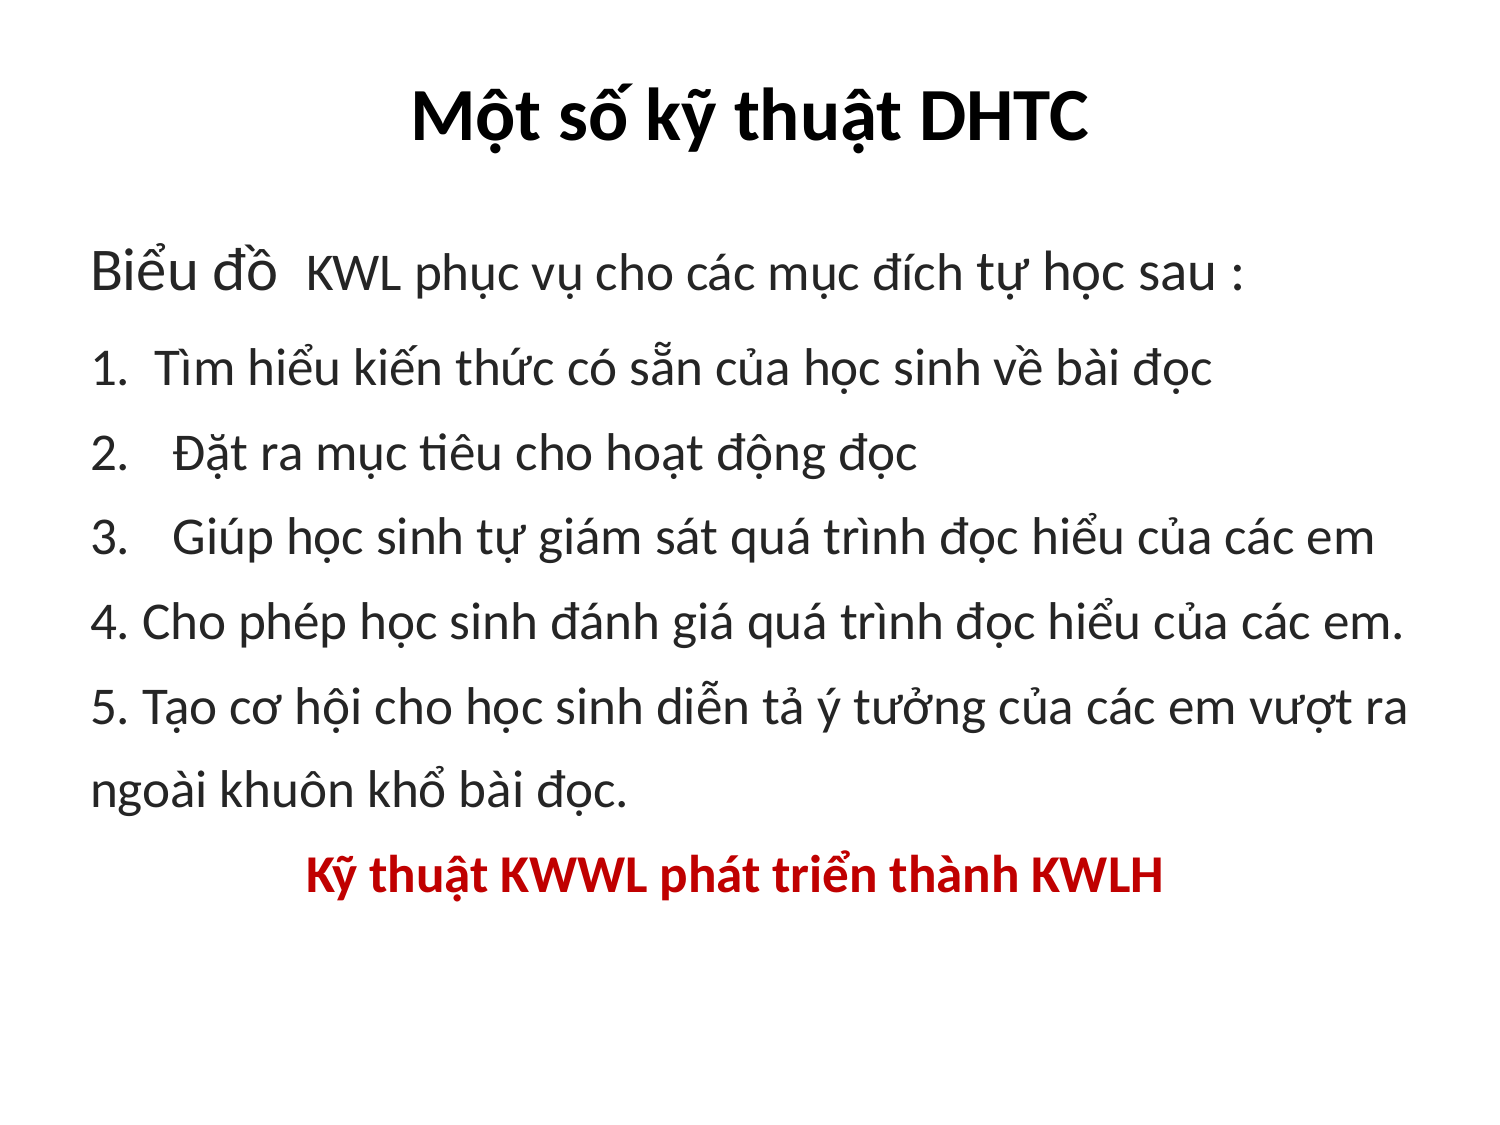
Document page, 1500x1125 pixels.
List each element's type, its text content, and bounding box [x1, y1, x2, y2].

list Biểu đồ KWL phục vụ cho các mục đích tự học sau : 1. Tìm hiểu kiến thức có sẵn của học sinh về bài đọc Đặt ra mục tiêu cho hoạt động đọc Giúp học sinh tự giám sát quá trình đọc hiểu của các em 4. Cho phép học sinh đánh giá quá trình đọc hiểu của các em. 5. Tạo cơ hội cho học sinh diễn tả ý tưởng của các em vượt ra ngoài khuôn khổ bài đọc. Kỹ thuật KWWL phát triển thành KWLH [75, 200, 1425, 1005]
title Một số kỹ thuật DHTC [75, 45, 1425, 175]
